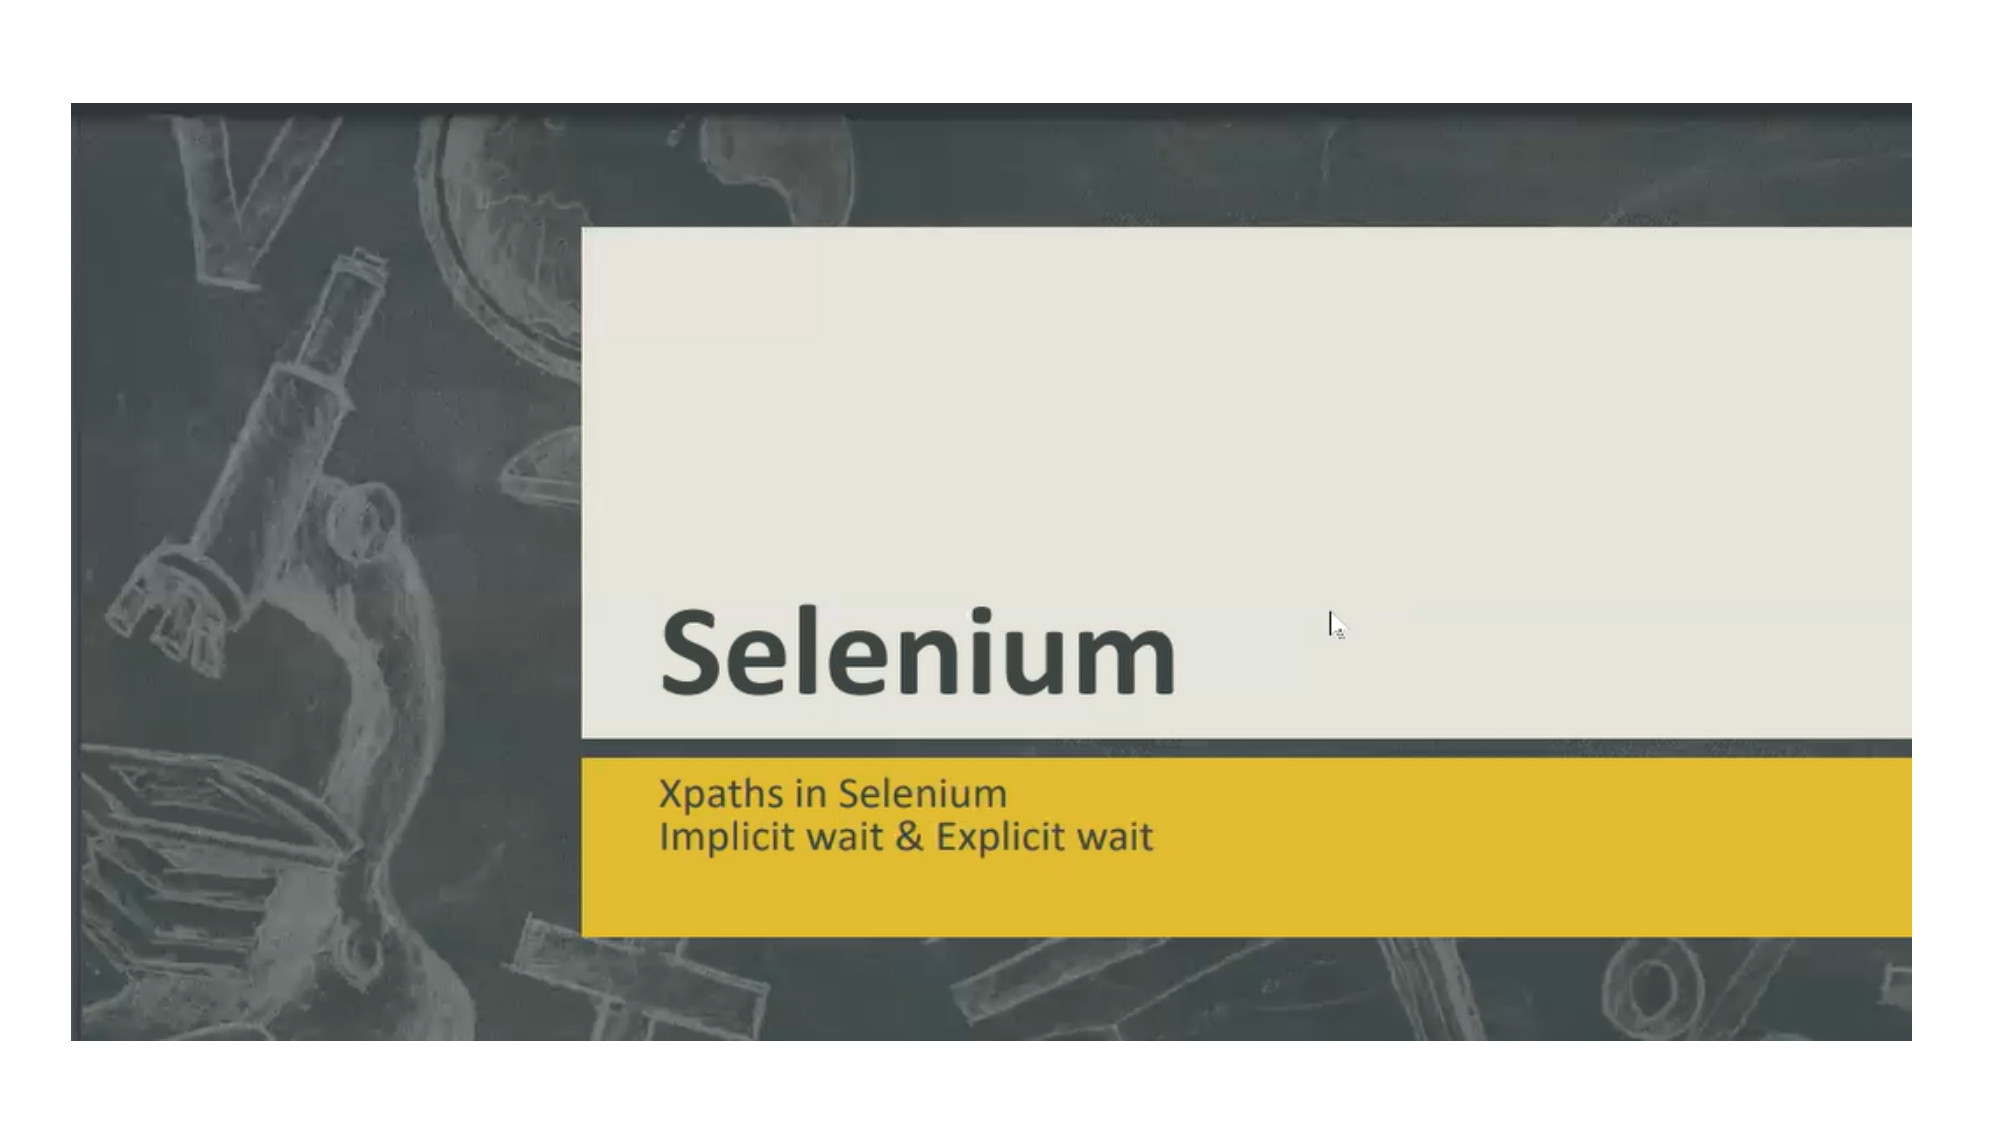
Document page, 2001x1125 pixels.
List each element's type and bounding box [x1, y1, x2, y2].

picture [71, 103, 1912, 1041]
